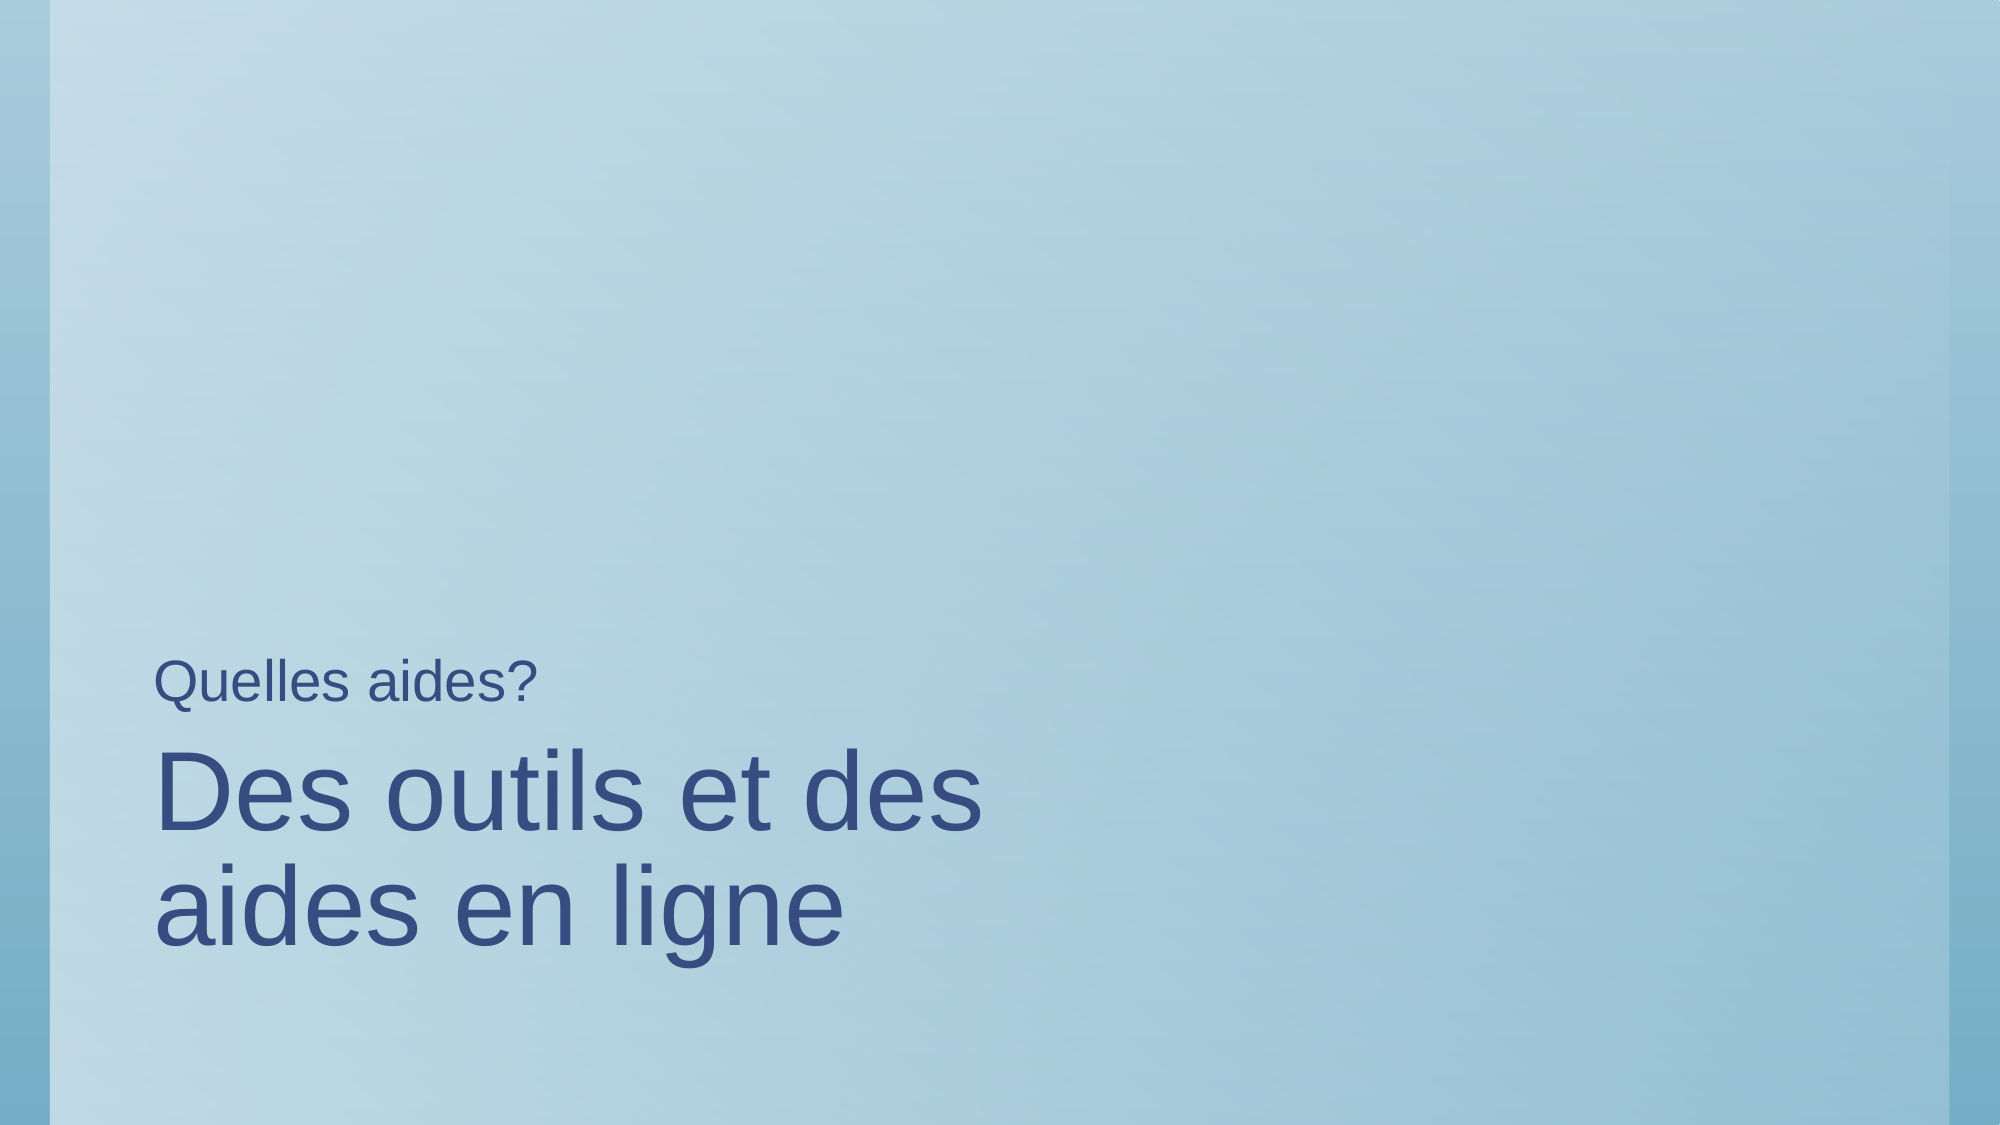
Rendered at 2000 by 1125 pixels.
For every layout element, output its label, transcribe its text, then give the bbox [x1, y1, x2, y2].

title Des outils et des aides en ligne [133, 729, 1283, 1046]
list Quelles aides? [133, 512, 1283, 726]
